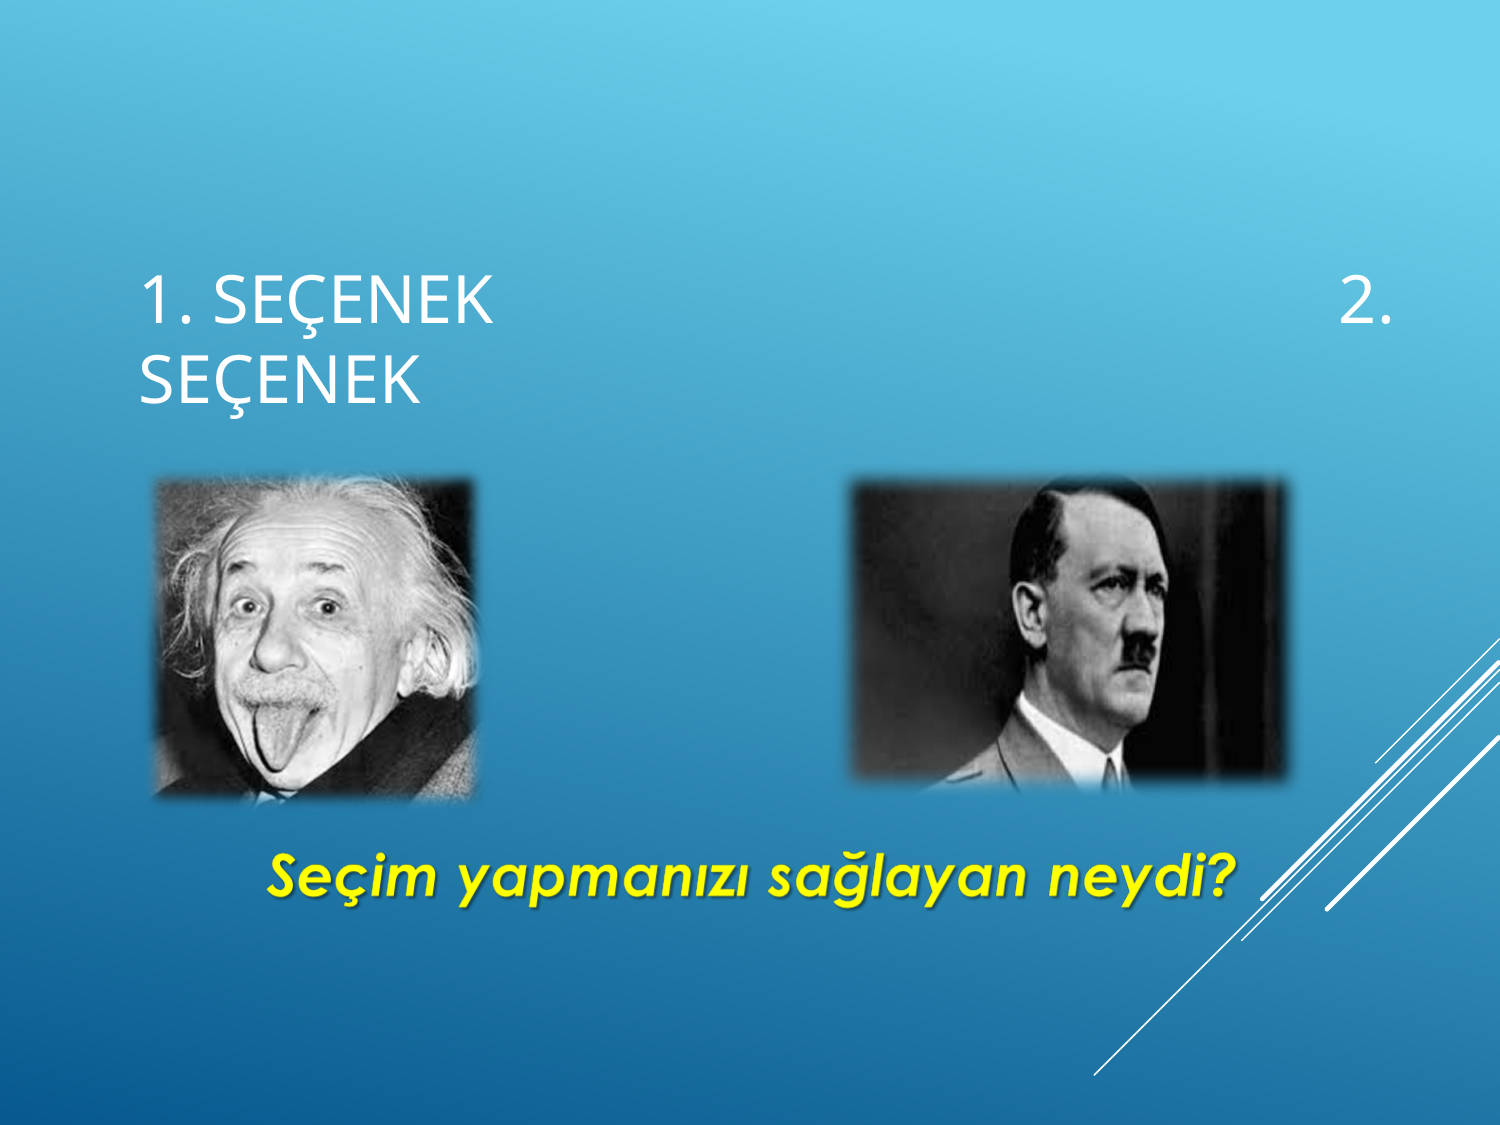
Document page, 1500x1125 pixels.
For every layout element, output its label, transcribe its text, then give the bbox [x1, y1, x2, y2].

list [137, 461, 491, 815]
picture [229, 819, 1279, 951]
title 1. SEÇENEK 2. SEÇENEK [123, 212, 1436, 463]
picture [832, 461, 1305, 799]
